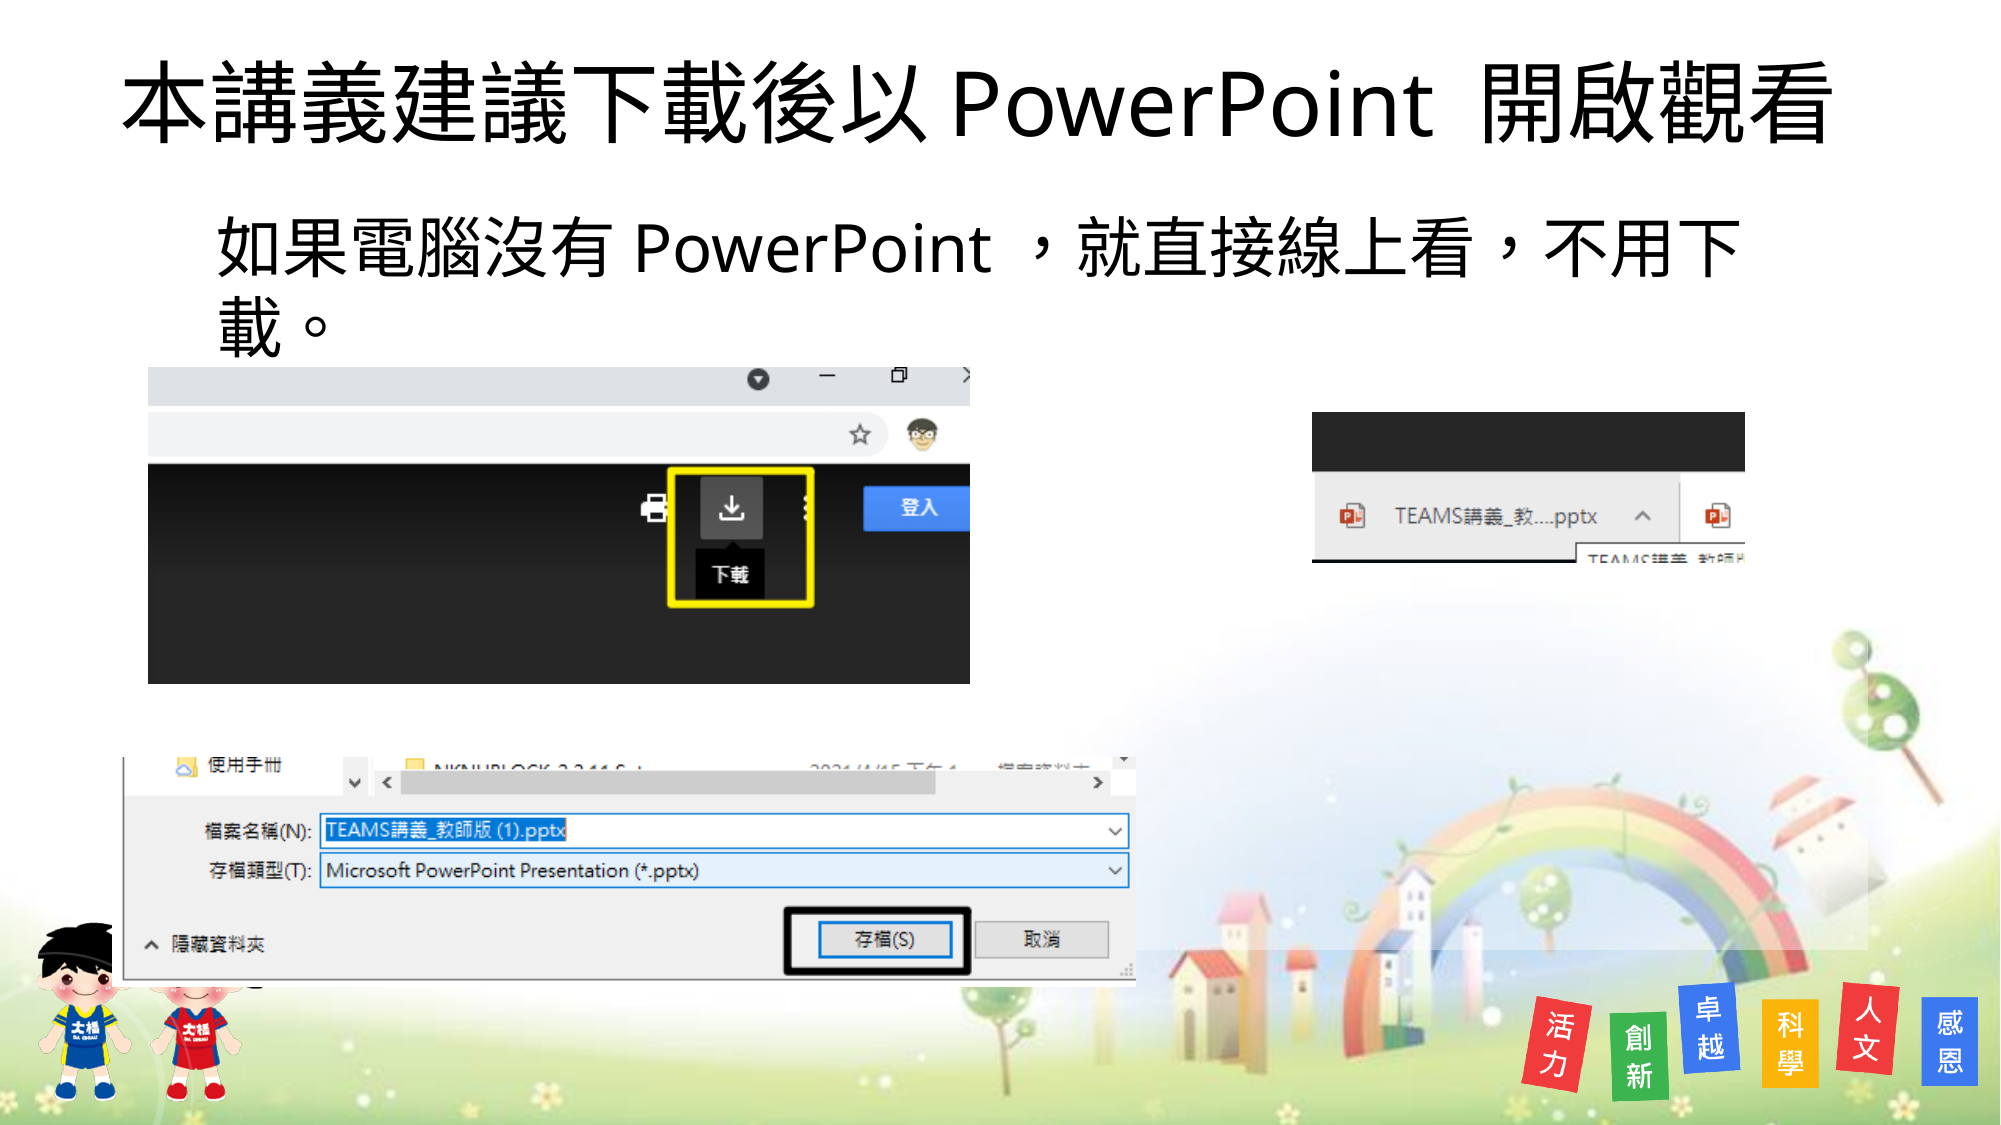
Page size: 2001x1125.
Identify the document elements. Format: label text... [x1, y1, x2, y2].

list 如果電腦沒有PowerPoint，就直接線上看，不用下載。 [112, 198, 1869, 950]
title 本講義建議下載後以PowerPoint 開啟觀看 [104, 26, 1869, 175]
picture [0, 0, 2001, 1125]
